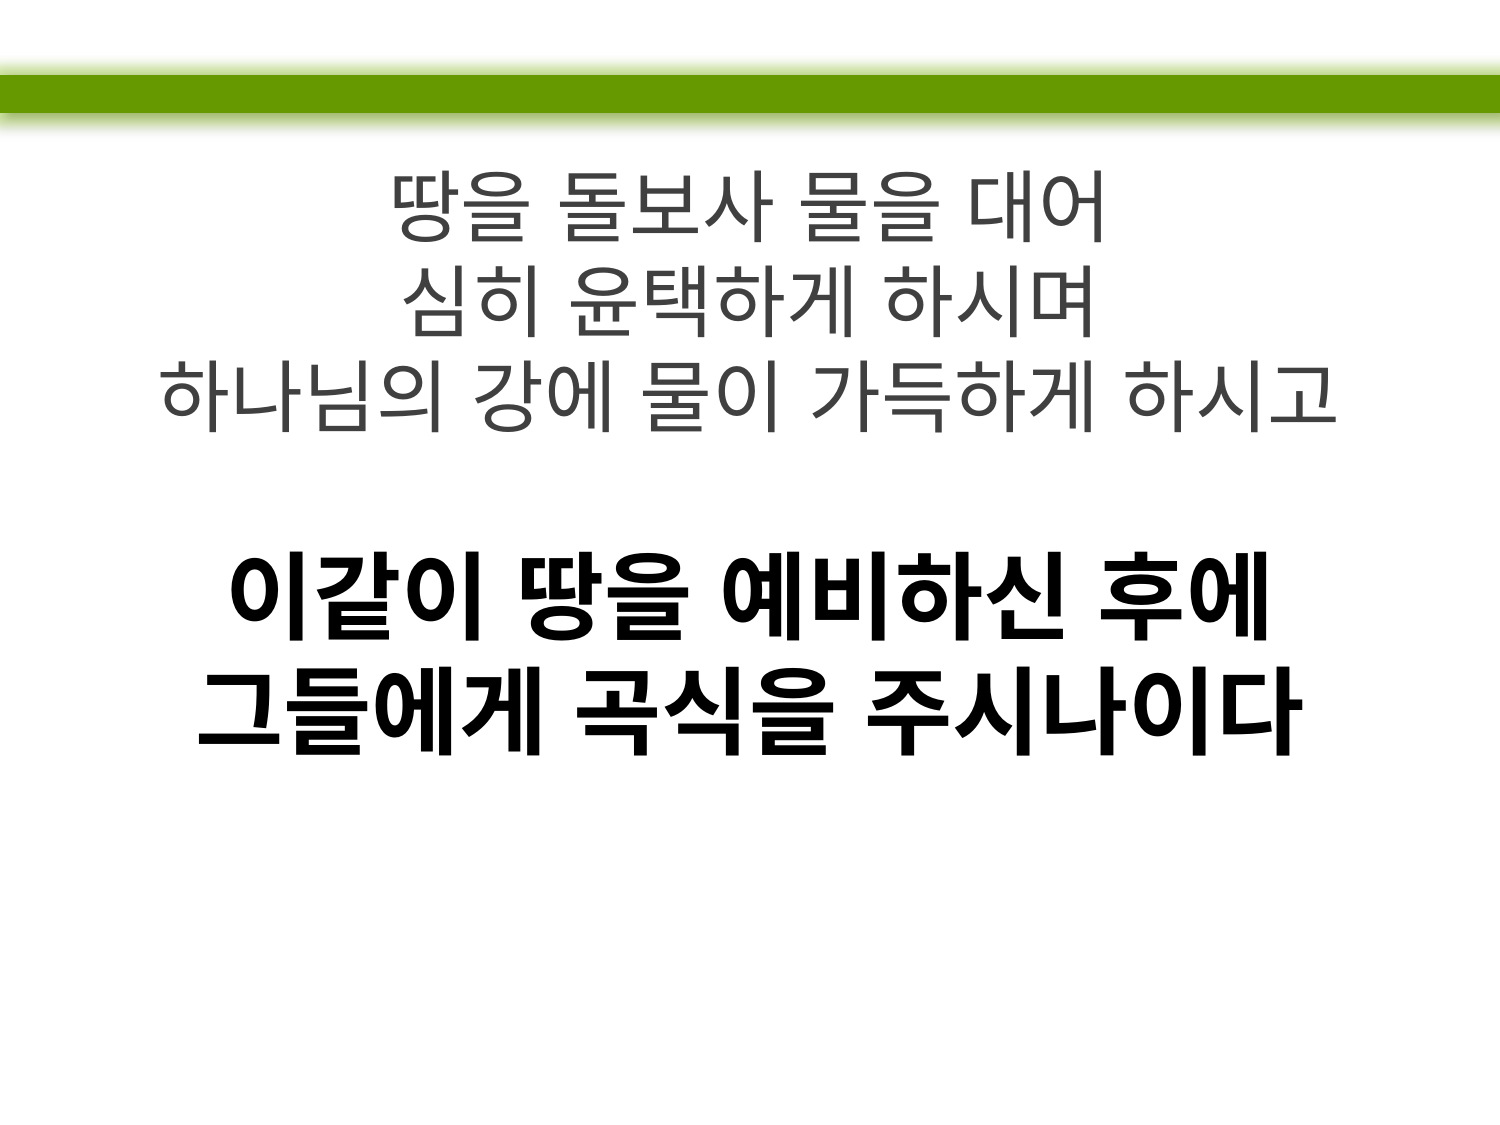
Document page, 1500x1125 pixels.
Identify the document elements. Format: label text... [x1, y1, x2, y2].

text_box 땅을 돌보사 물을 대어 심히 윤택하게 하시며 하나님의 강에 물이 가득하게 하시고 [0, 149, 1500, 450]
text_box 이같이 땅을 예비하신 후에 그들에게 곡식을 주시나이다 [0, 529, 1500, 775]
text_box [0, 75, 1500, 113]
